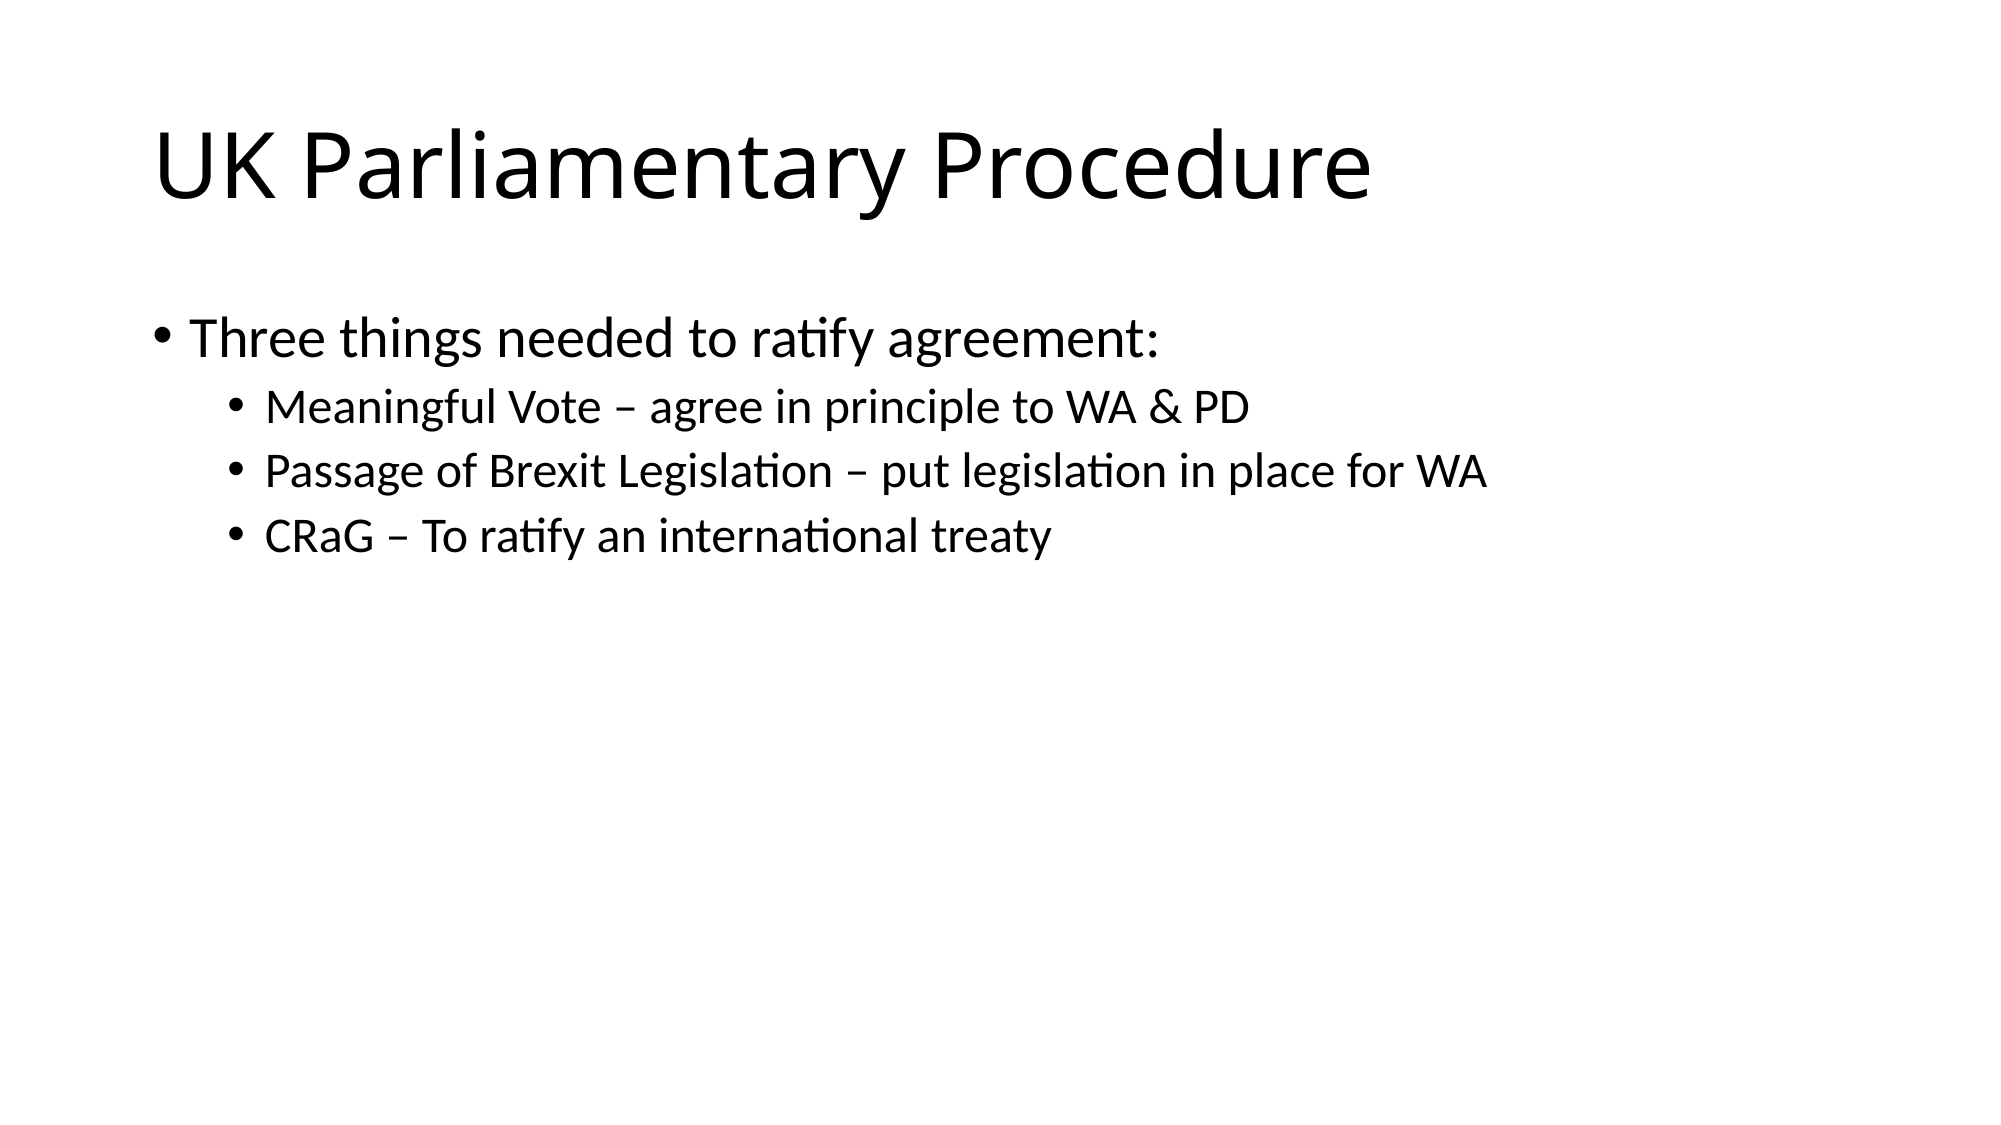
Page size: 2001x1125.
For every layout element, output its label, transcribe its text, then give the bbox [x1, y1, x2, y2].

title UK Parliamentary Procedure [137, 59, 1863, 278]
list Three things needed to ratify agreement: Meaningful Vote – agree in principle to WA & PD Passage of Brexit Legislation – put legislation in place for WA CRaG – To ratify an international treaty [137, 299, 1863, 1014]
